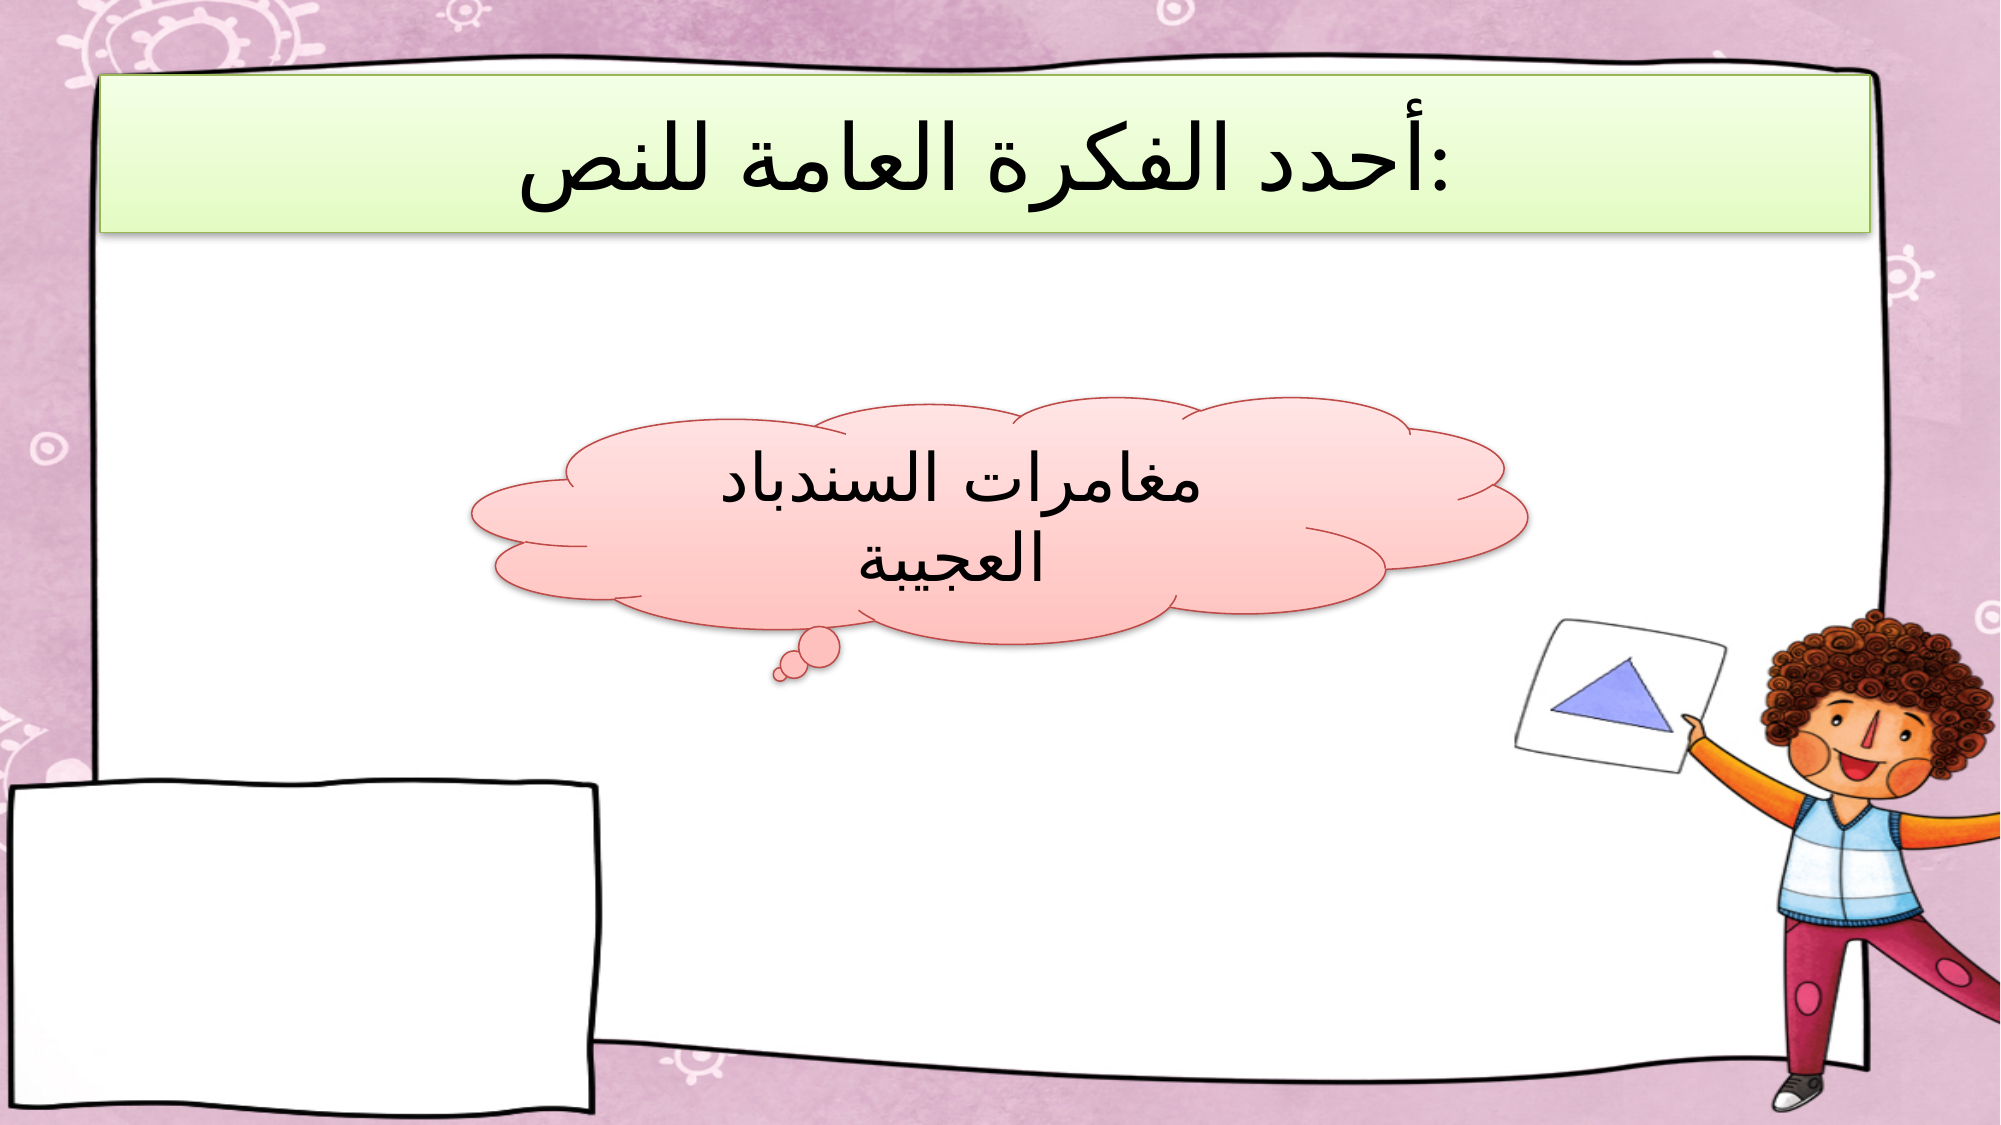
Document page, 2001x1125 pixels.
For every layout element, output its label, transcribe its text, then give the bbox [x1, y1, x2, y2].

title أحدد الفكرة العامة للنص: [99, 74, 1871, 233]
text_box مغامرات السندباد العجيبة [470, 396, 1529, 683]
picture [0, 0, 2001, 1125]
